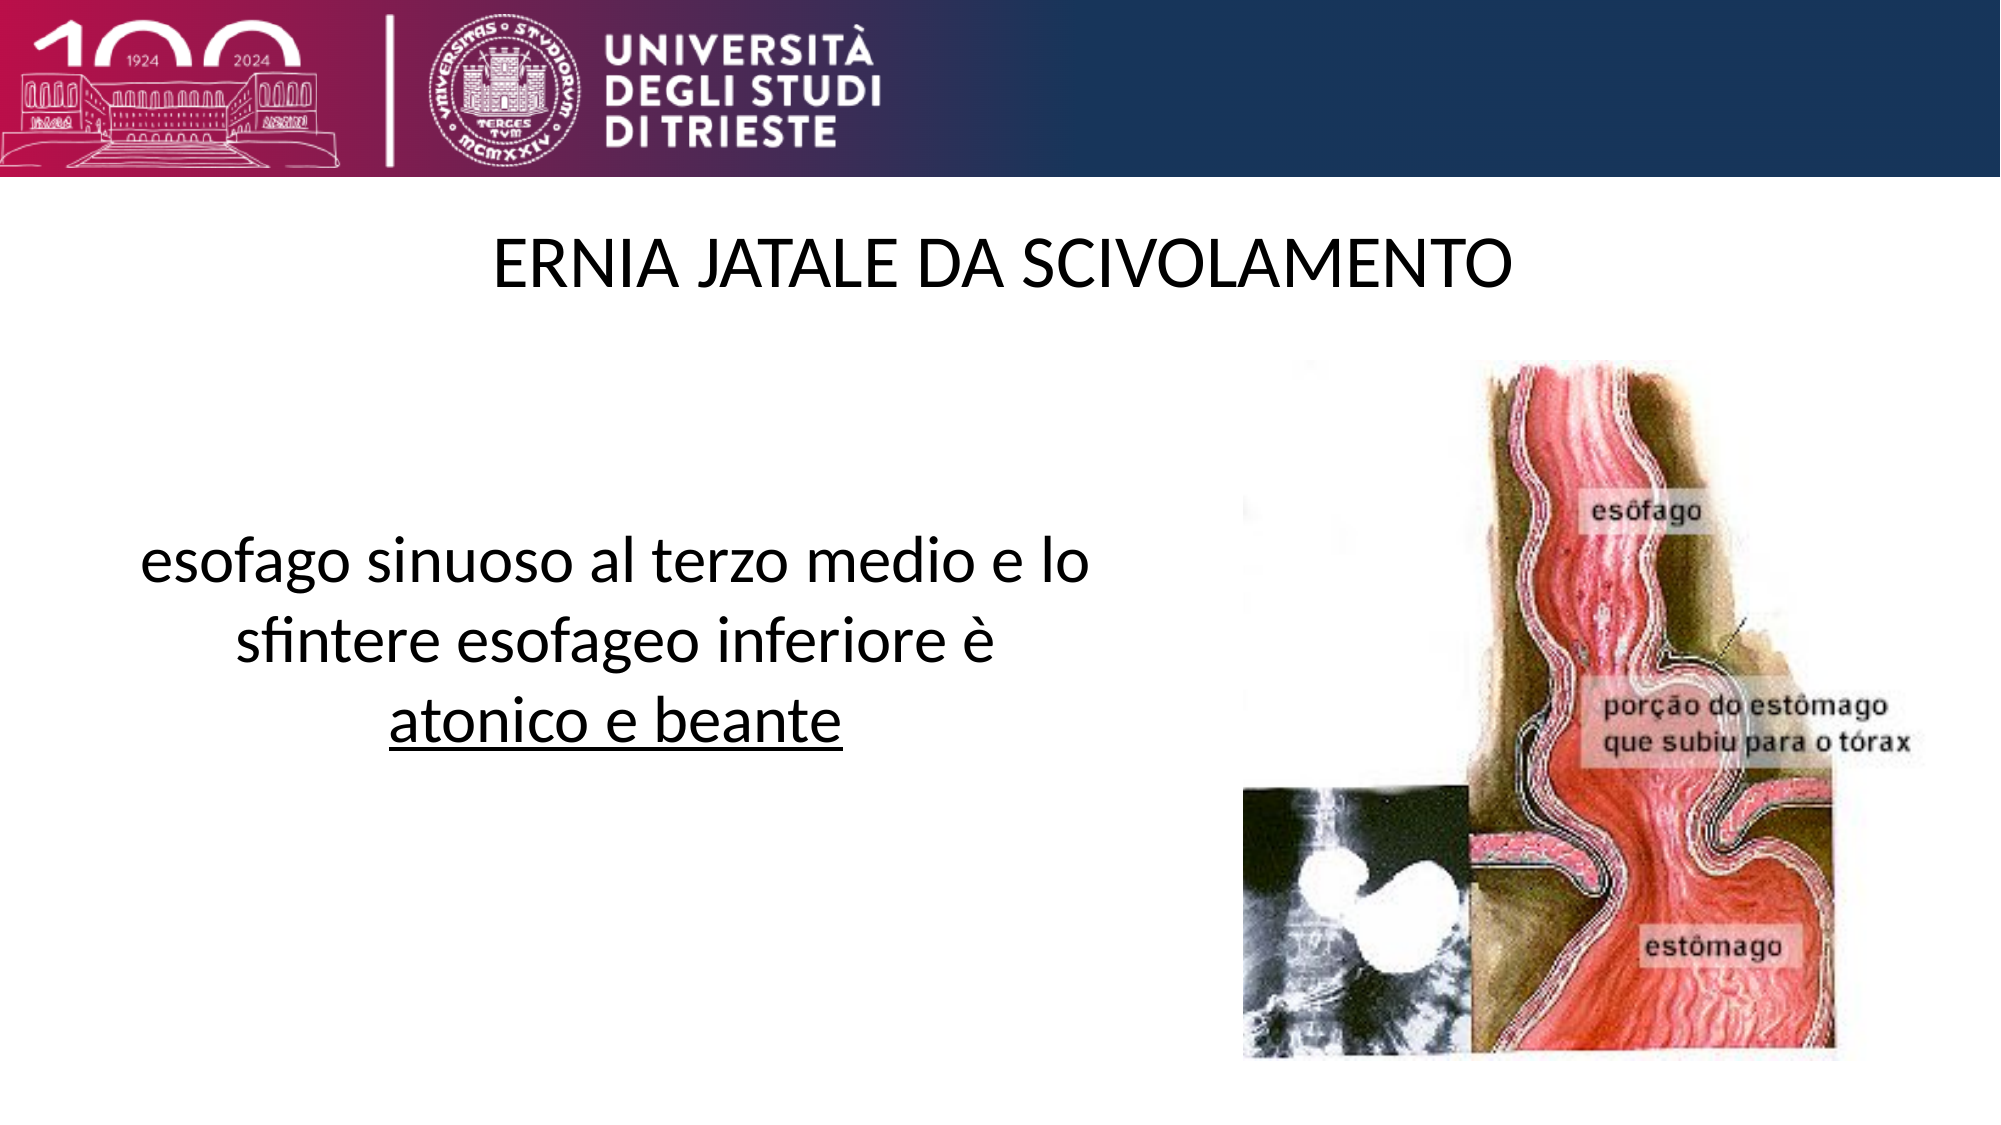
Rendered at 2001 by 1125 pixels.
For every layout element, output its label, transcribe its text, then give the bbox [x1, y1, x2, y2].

text_box ERNIA JATALE DA SCIVOLAMENTO [477, 205, 1687, 311]
picture [1243, 360, 1940, 1061]
text_box esofago sinuoso al terzo medio e lo sfintere esofageo inferiore è atonico e beante [124, 508, 1108, 764]
picture [0, 0, 2000, 177]
